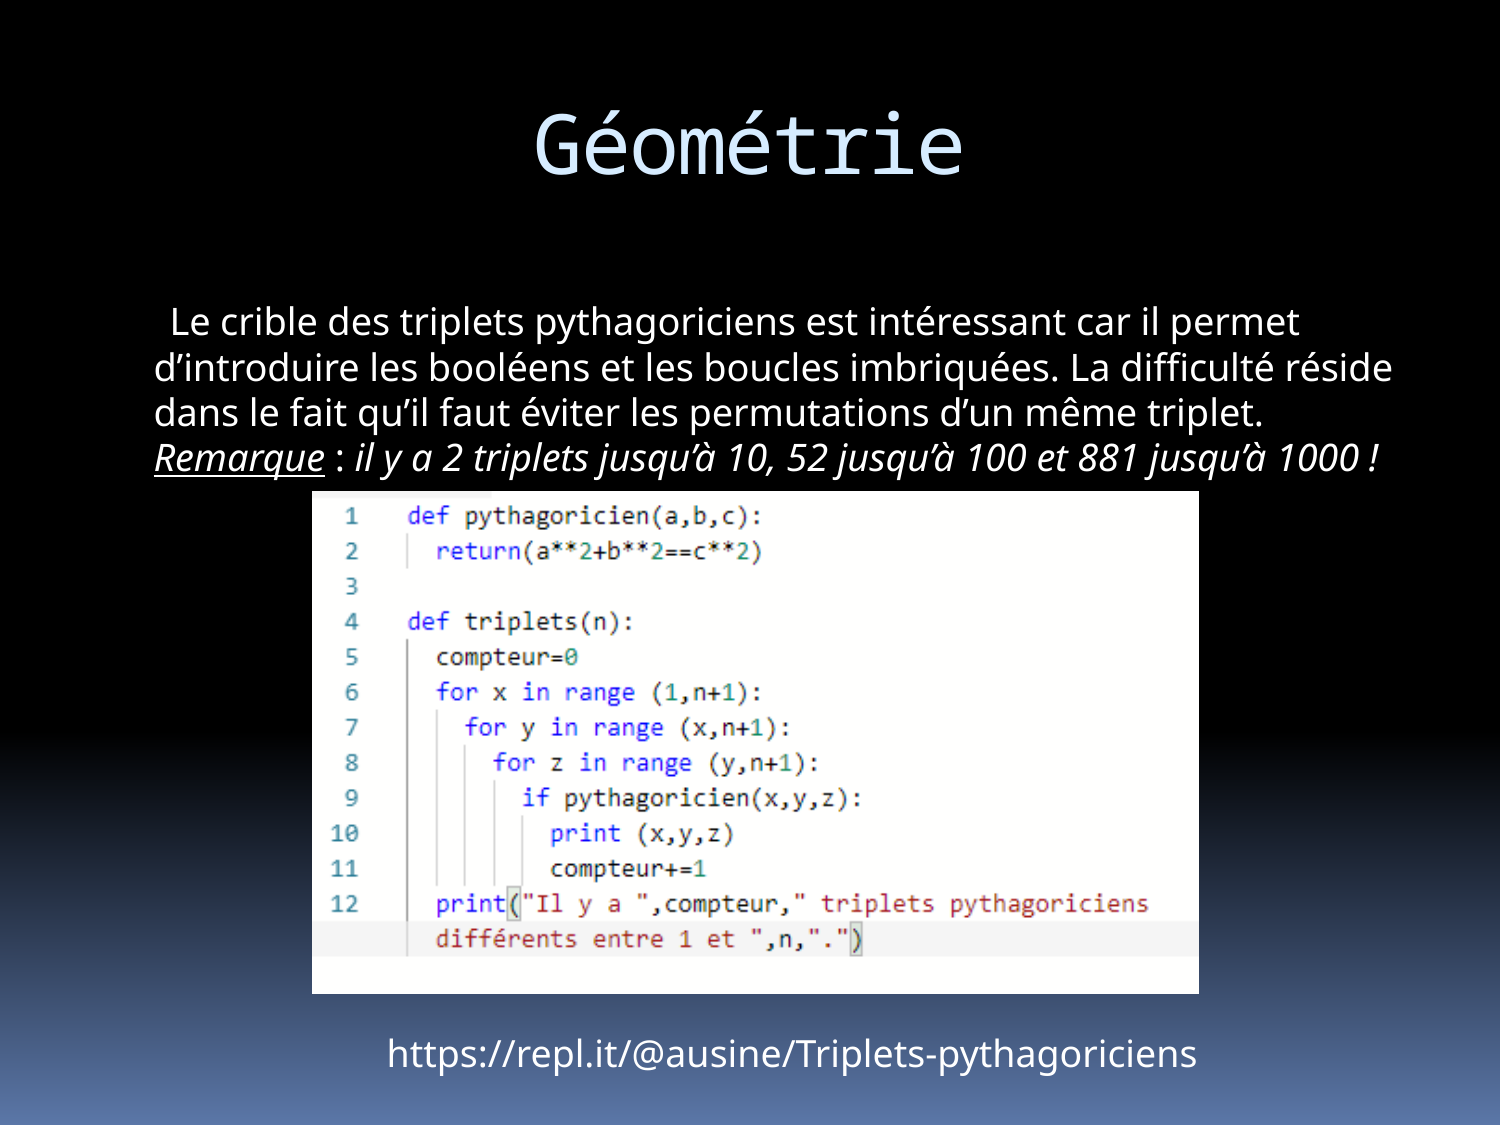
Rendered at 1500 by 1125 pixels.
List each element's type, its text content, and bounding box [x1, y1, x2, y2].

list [312, 491, 1200, 995]
title Géométrie [75, 83, 1425, 234]
list Le crible des triplets pythagoriciens est intéressant car il permet d’introduire les booléens et les boucles imbriquées. La difficulté réside dans le fait qu’il faut éviter les permutations d’un même triplet. Remarque : il y a 2 triplets jusqu’à 10, 52 jusqu’à 100 et 881 jusqu’à 1000 ! [76, 290, 1424, 504]
text_box https://repl.it/@ausine/Triplets-pythagoriciens [371, 1023, 1365, 1083]
